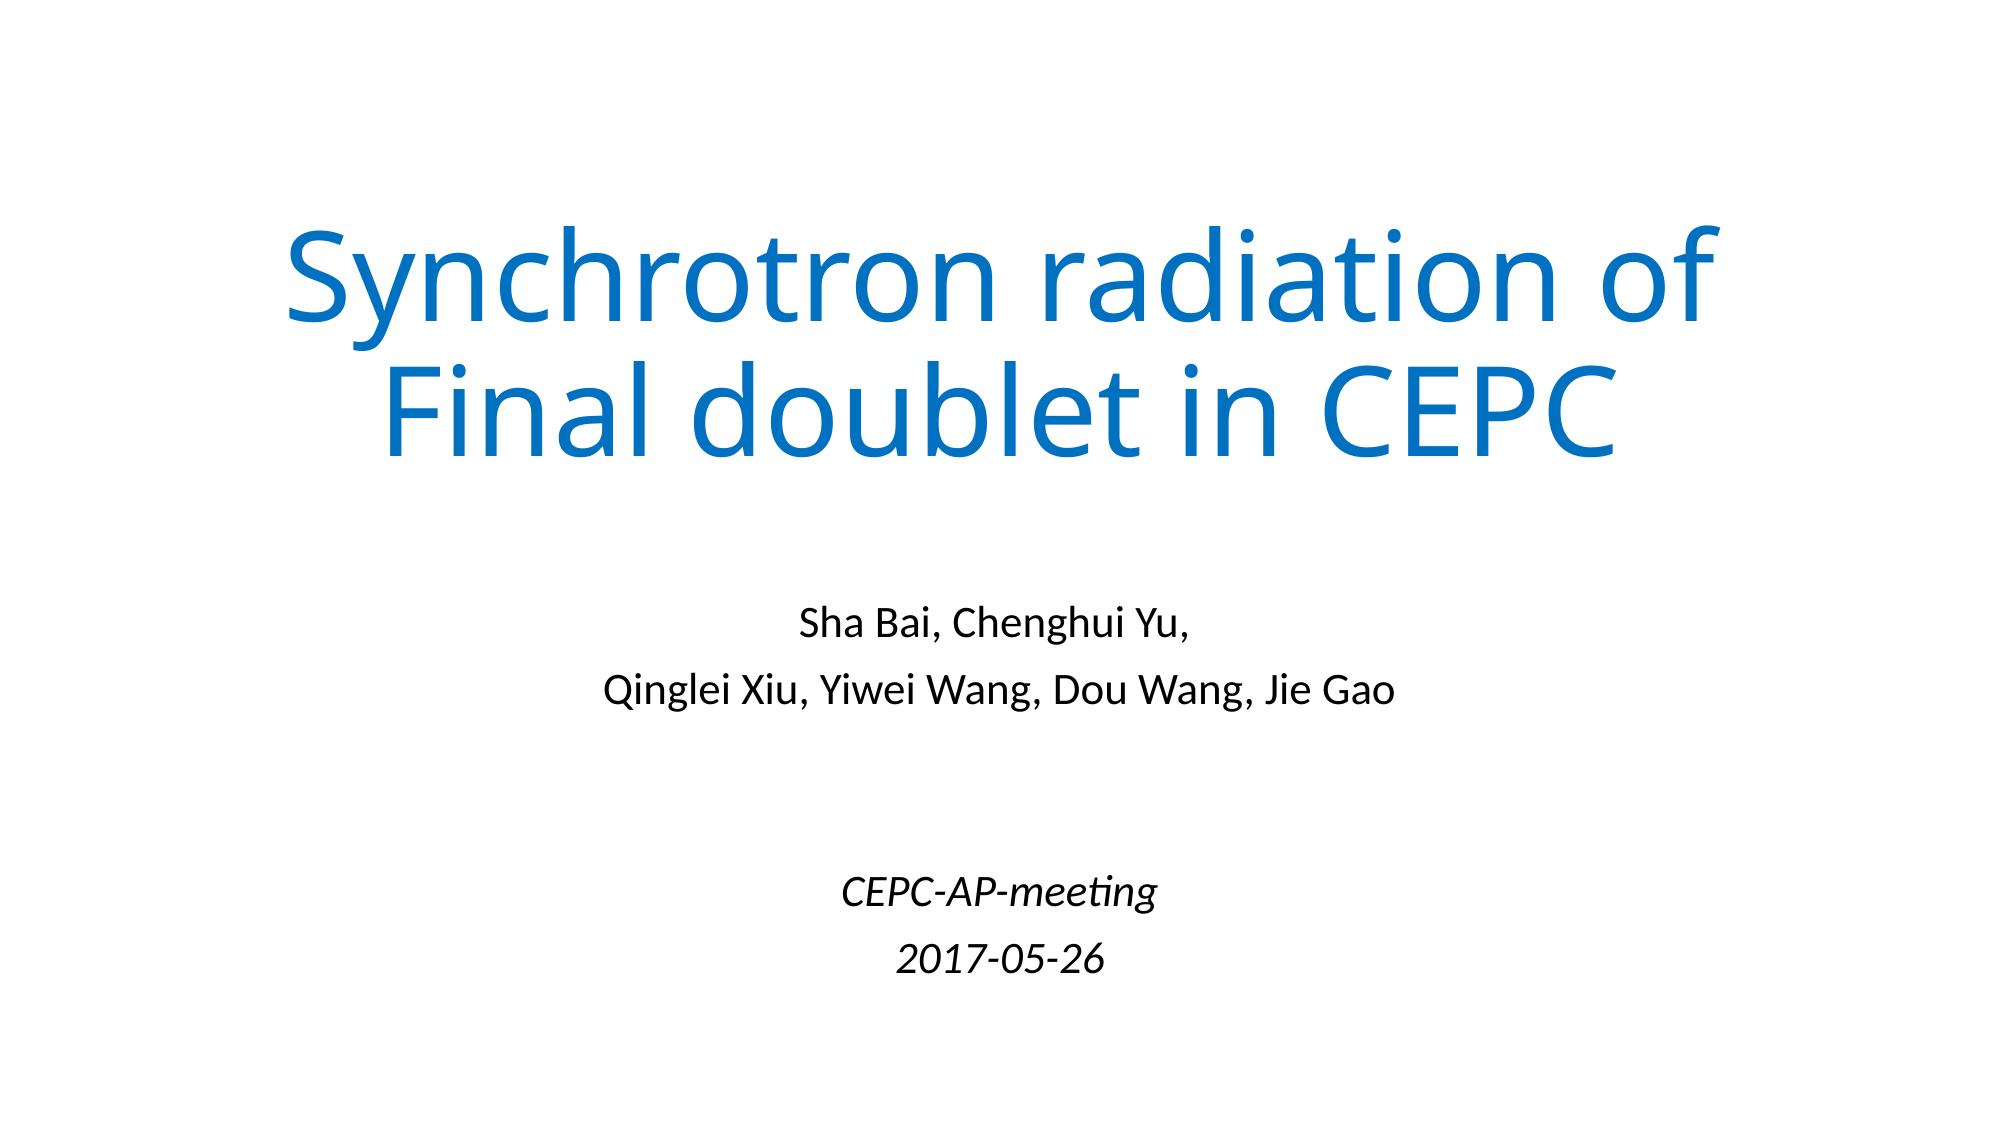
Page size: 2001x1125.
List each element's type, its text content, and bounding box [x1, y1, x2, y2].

title Synchrotron radiation of Final doublet in CEPC [249, 99, 1750, 492]
subtitle Sha Bai, Chenghui Yu, Qinglei Xiu, Yiwei Wang, Dou Wang, Jie Gao CEPC-AP-meeting 2017-05-26 [249, 590, 1750, 994]
